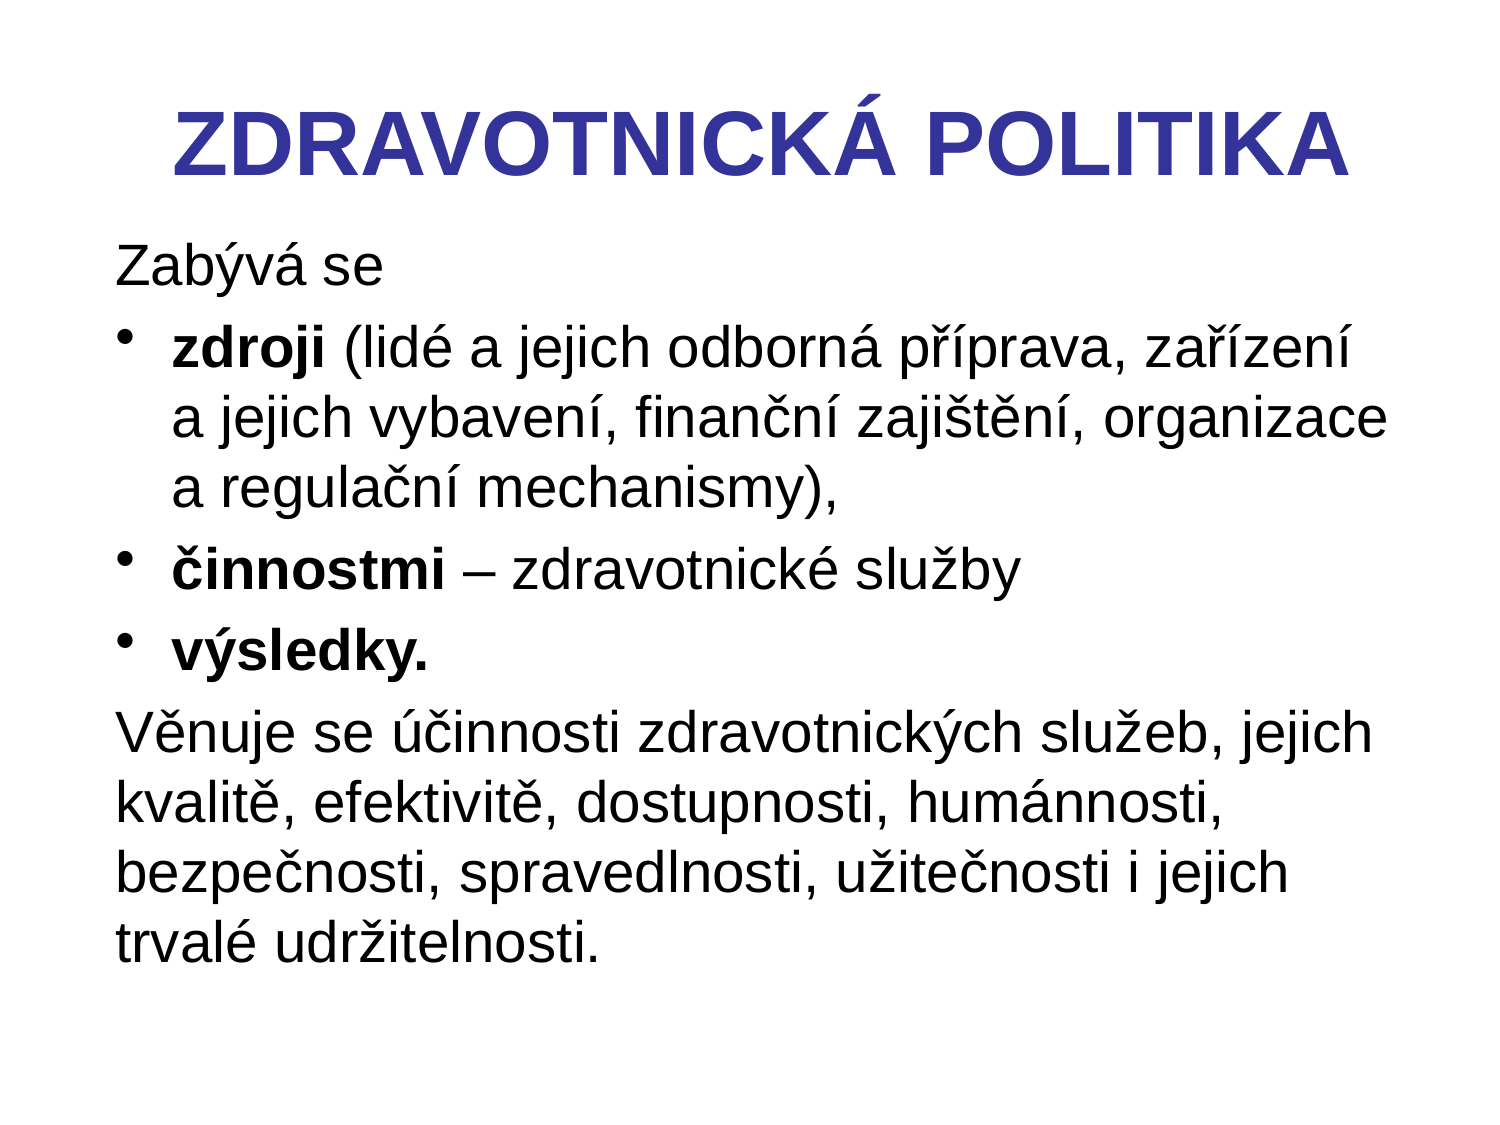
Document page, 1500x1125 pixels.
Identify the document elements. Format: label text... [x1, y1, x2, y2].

list Zabývá se zdroji (lidé a jejich odborná příprava, zařízení a jejich vybavení, finanční zajištění, organizace a regulační mechanismy), činnostmi – zdravotnické služby výsledky. Věnuje se účinnosti zdravotnických služeb, jejich kvalitě, efektivitě, dostupnosti, humánnosti, bezpečnosti, spravedlnosti, užitečnosti i jejich trvalé udržitelnosti. [100, 219, 1451, 1059]
title ZDRAVOTNICKÁ POLITIKA [75, 45, 1425, 233]
